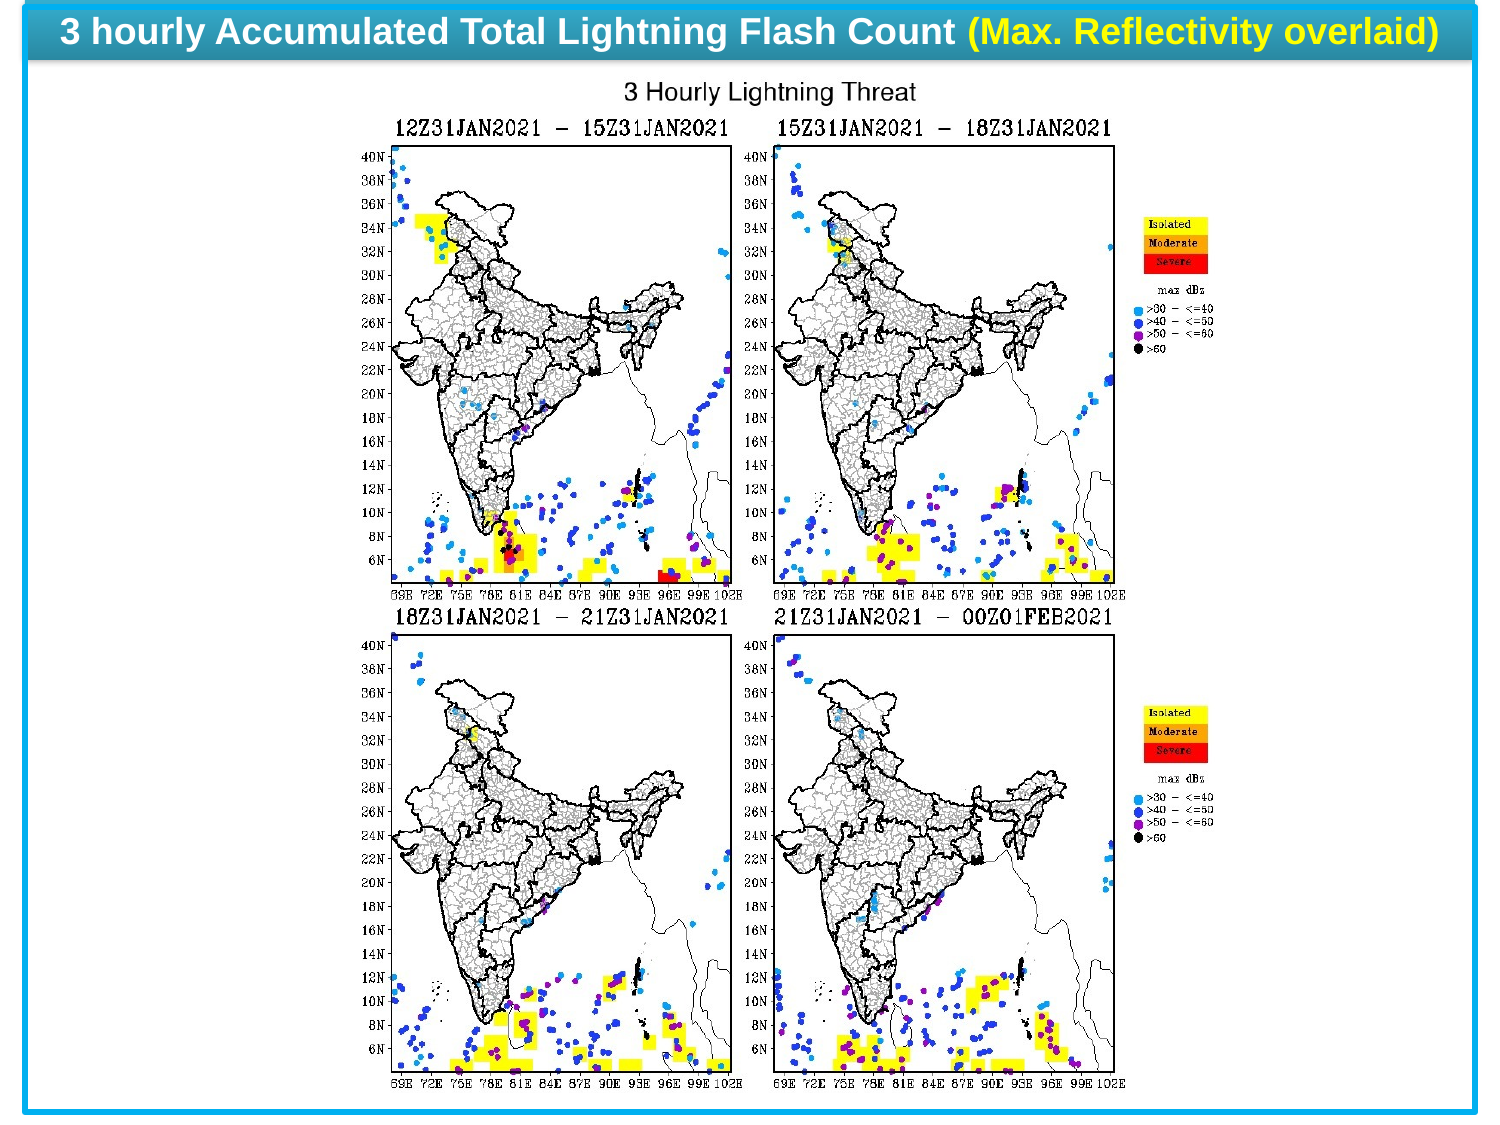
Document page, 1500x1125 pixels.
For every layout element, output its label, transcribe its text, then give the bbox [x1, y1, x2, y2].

picture [355, 75, 1215, 1094]
text_box 3 hourly Accumulated Total Lightning Flash Count (Max. Reflectivity overlaid) [24, 0, 1475, 5]
text_box [23, 5, 1477, 1114]
